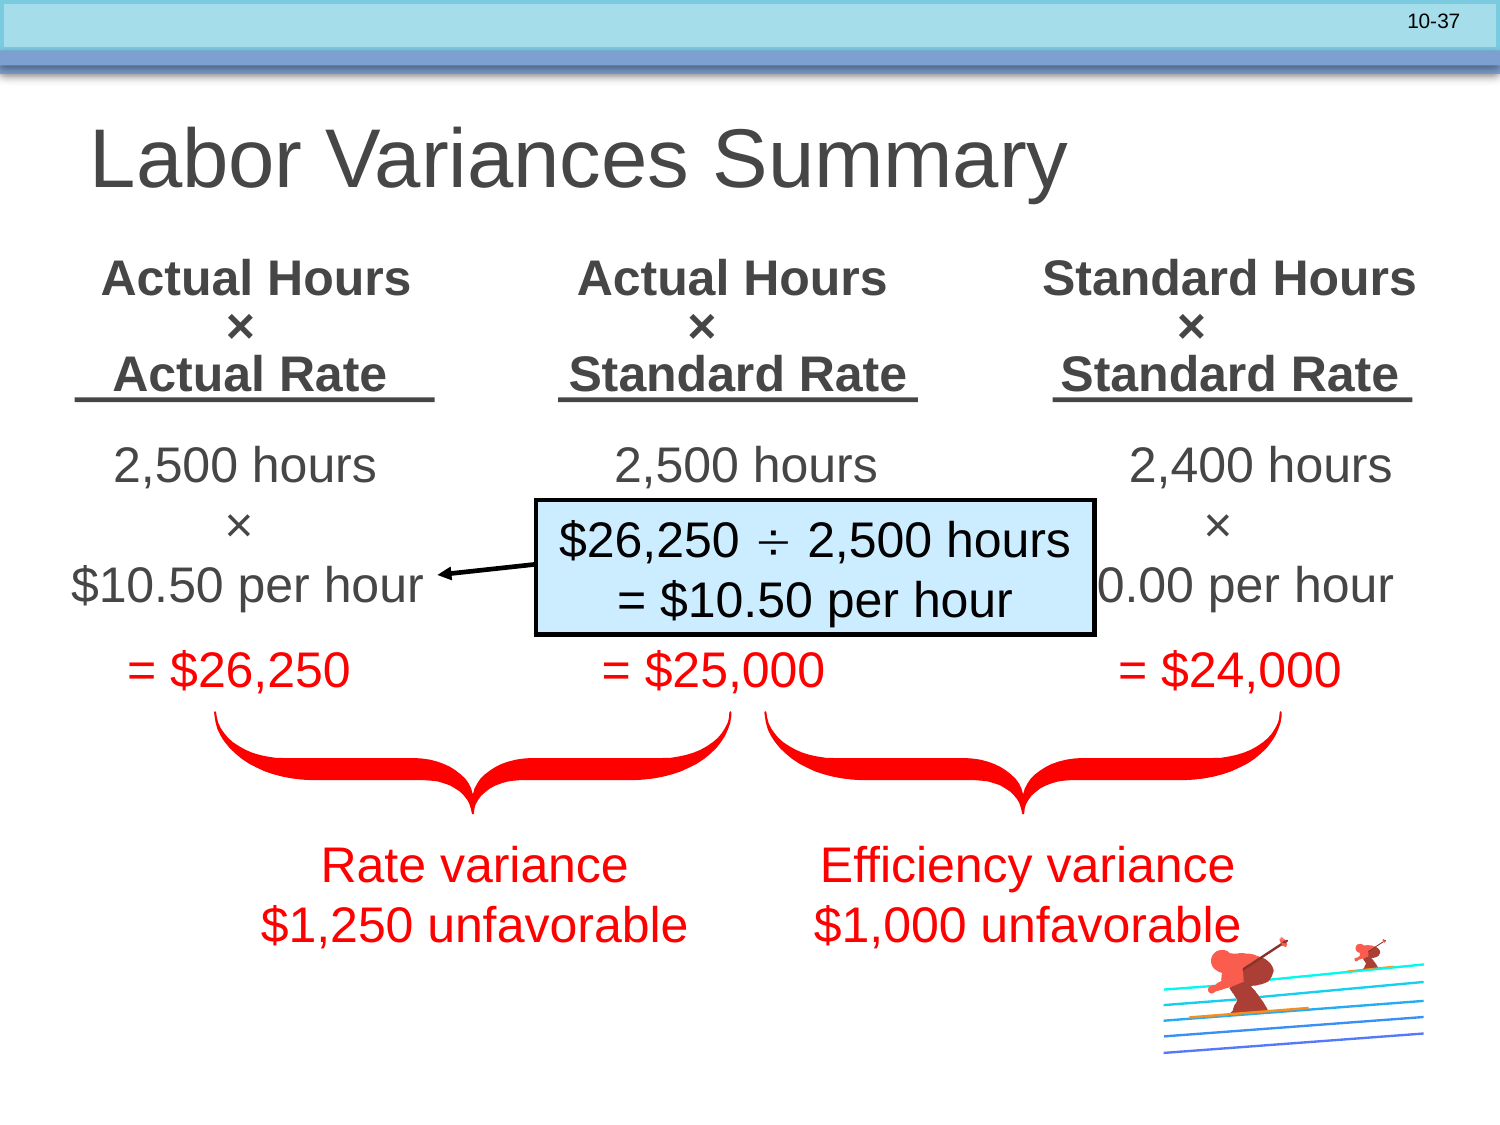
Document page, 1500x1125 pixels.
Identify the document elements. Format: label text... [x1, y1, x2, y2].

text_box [1162, 937, 1426, 1055]
text_box Actual Hours Actual Hours Standard Hours × × × Actual Rate Standard Rate Standard Rate [43, 249, 1481, 409]
text_box 2,500 hours 2,500 hours 2,400 hours × × × $10.50 per hour $10.00 per hour $10.00 per hour = $26,250 = $25,000 = $24,000 [56, 425, 1469, 705]
title Labor Variances Summary [75, 75, 1425, 249]
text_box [709, 711, 1347, 962]
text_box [155, 711, 708, 962]
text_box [437, 499, 1095, 640]
